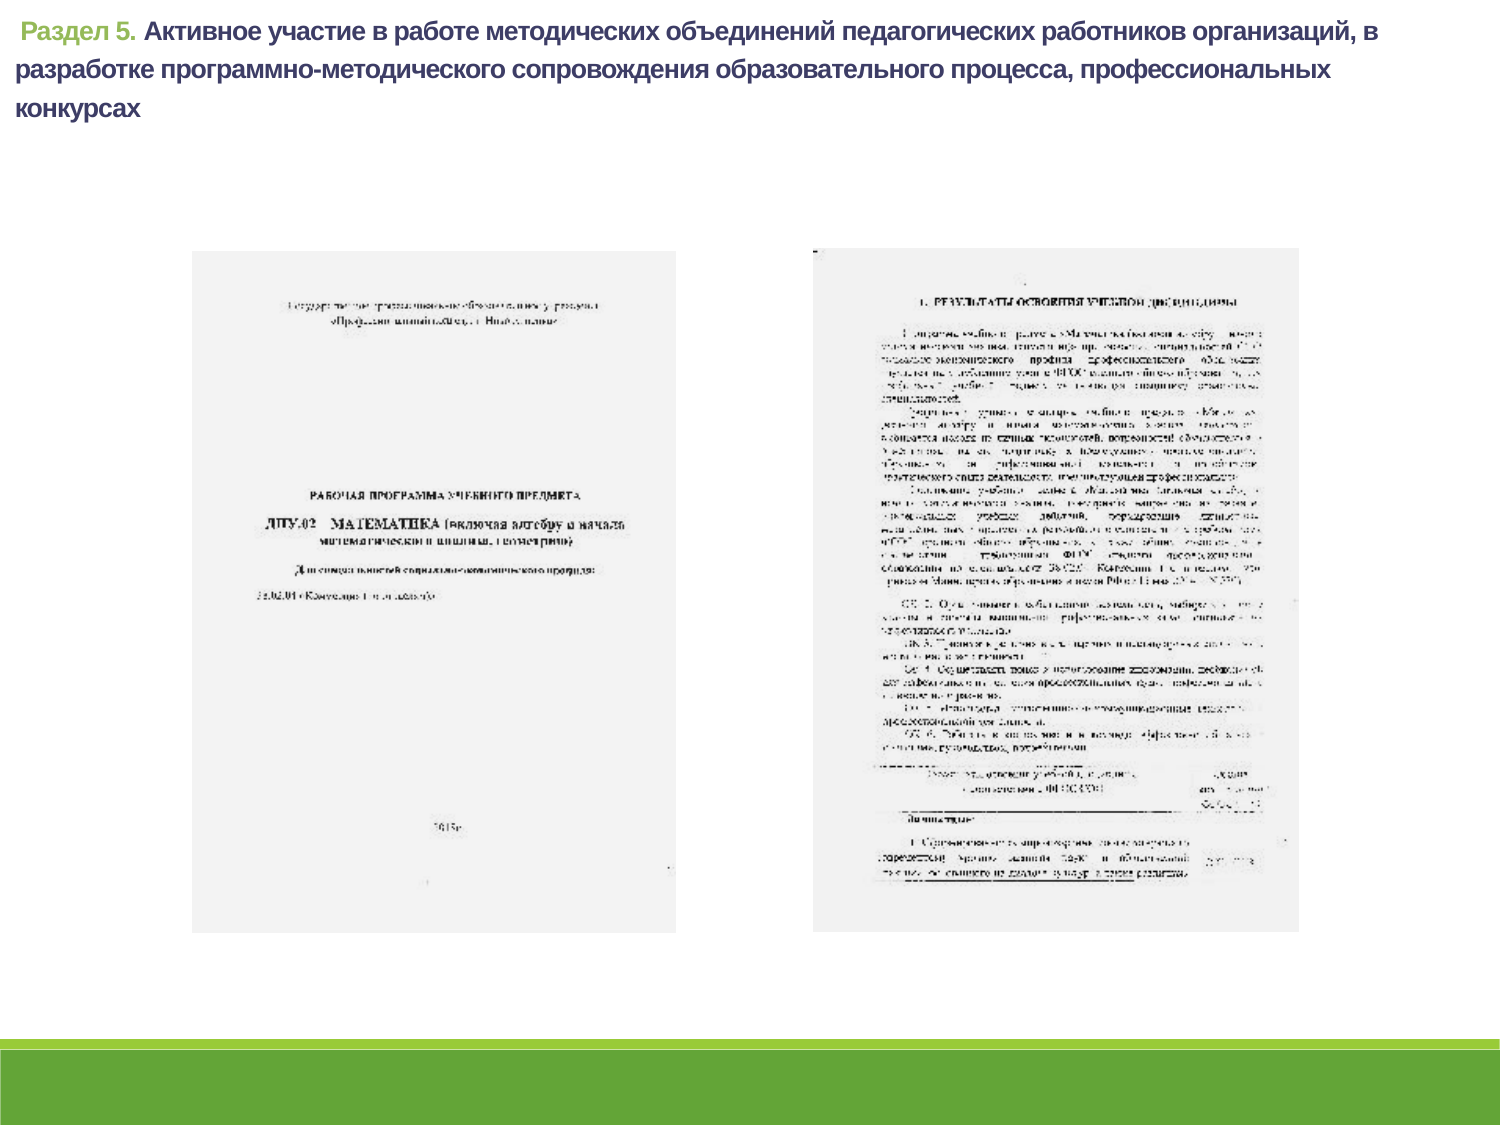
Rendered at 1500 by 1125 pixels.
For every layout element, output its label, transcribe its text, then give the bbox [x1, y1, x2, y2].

picture [813, 248, 1300, 932]
picture [191, 251, 677, 933]
text_box Раздел 5. Активное участие в работе методических объединений педагогических работников организаций, в разработке программно-методического сопровождения образовательного процесса, профессиональных конкурсах [0, 0, 1464, 165]
